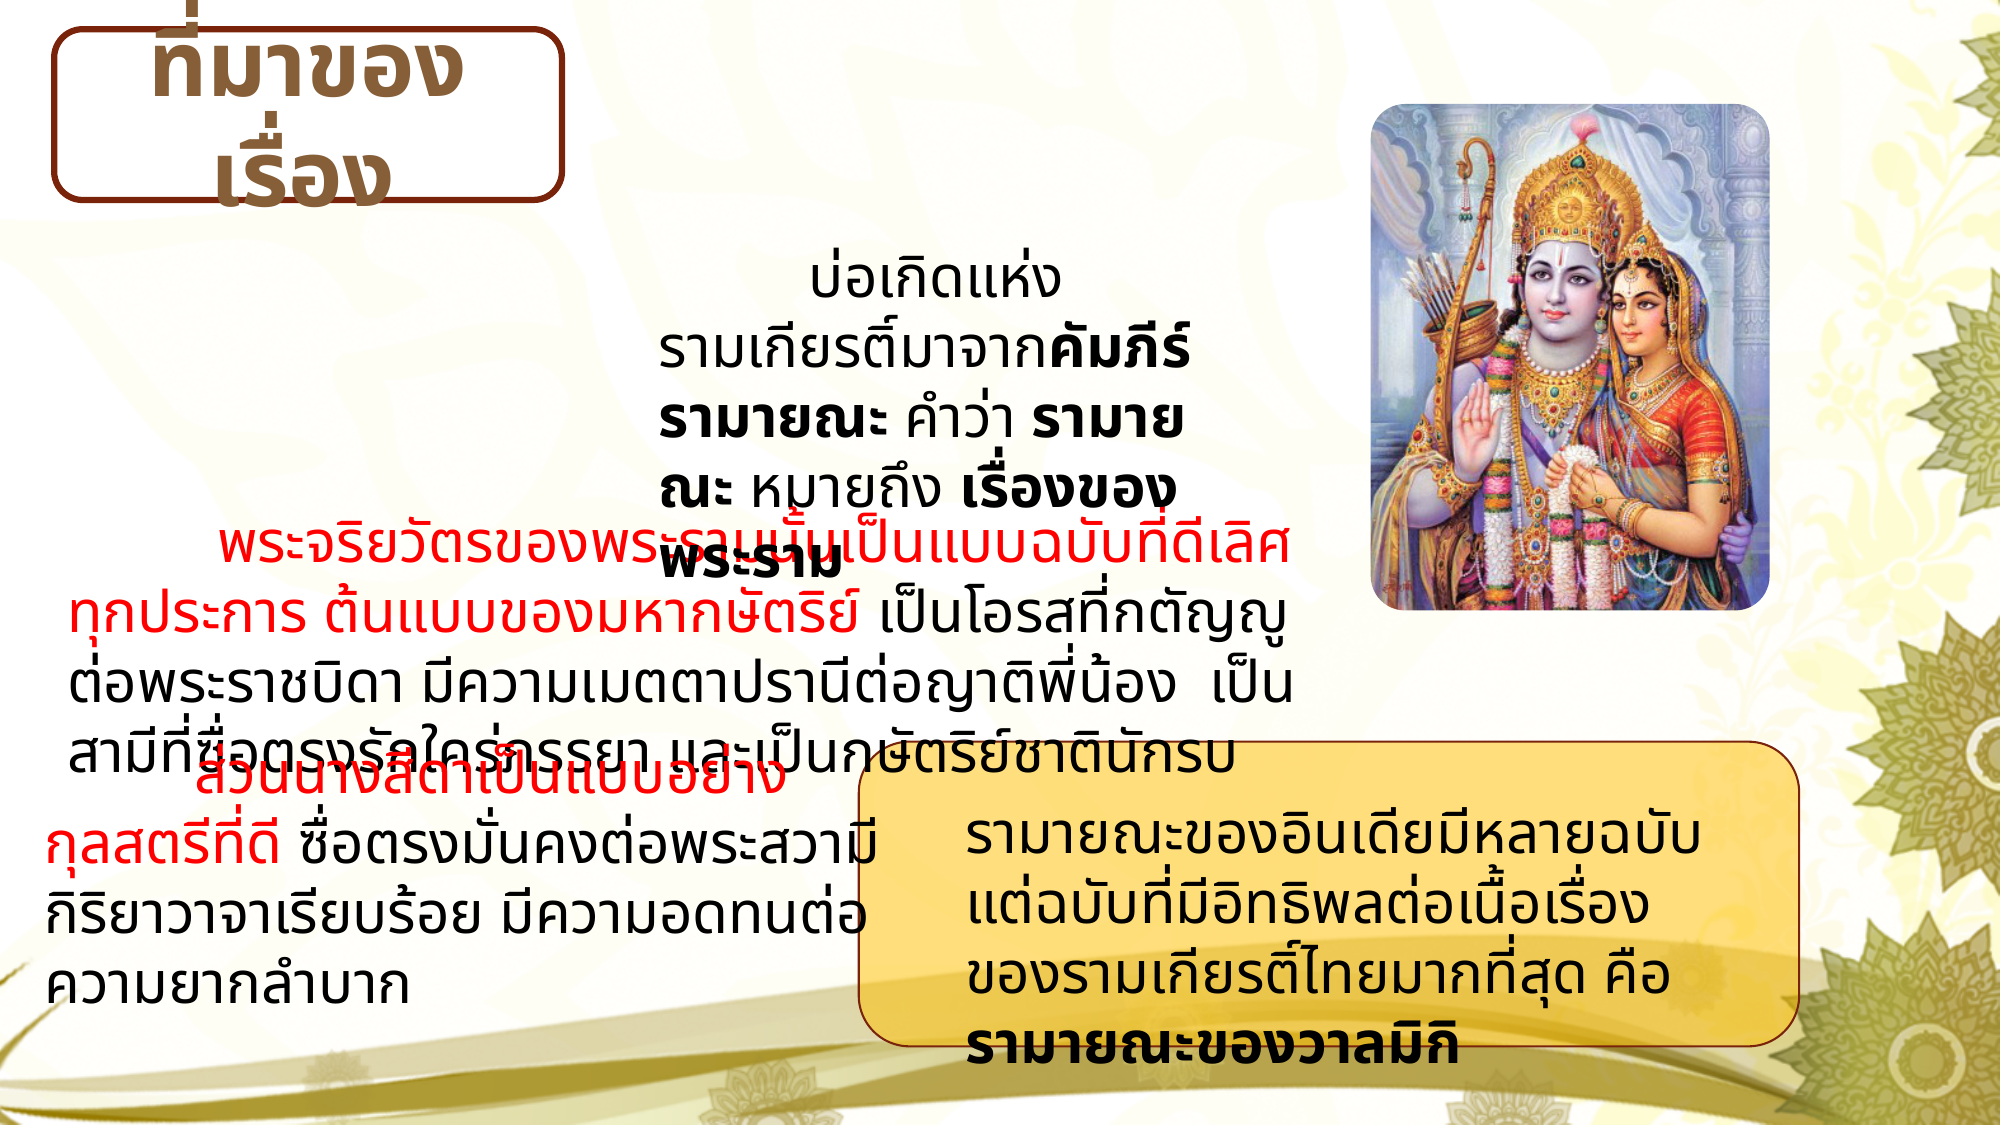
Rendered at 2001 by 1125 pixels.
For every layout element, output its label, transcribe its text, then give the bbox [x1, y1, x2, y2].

picture [0, 0, 2000, 1125]
text_box [865, 792, 950, 1048]
text_box [1351, 740, 1801, 1048]
text_box ที่มาของเรื่อง’ [53, 28, 564, 202]
text_box ส่วนนางสีดาเป็นแบบอย่าง กุลสตรีที่ดี ซื่อตรงมั่นคงต่อพระสวามี กิริยาวาจาเรียบร้อย มีความอดทนต่อ ความยากลำบาก [29, 727, 919, 1023]
text_box พระจริยวัตรของพระรามนั้นเป็นแบบฉบับที่ดีเลิศทุกประการ ต้นแบบของมหากษัตริย์ เป็นโอรสที่กตัญญูต่อพระราชบิดา มีความเมตตาปรานีต่อญาติพี่น้อง เป็นสามีที่ซื่อตรงรักใคร่ภรรยา และเป็นกษัตริย์ชาตินักรบ [52, 496, 1351, 792]
text_box บ่อเกิดแห่งรามเกียรติ์มาจากคัมภีร์รามายณะ คำว่า รามายณะ หมายถึง เรื่องของพระราม [644, 231, 1259, 597]
text_box รามายณะของอินเดียมีหลายฉบับ แต่ฉบับที่มีอิทธิพลต่อเนื้อเรื่องของรามเกียรติ์ไทยมากที่สุด คือ รามายณะของวาลมิกิ [950, 787, 1752, 1083]
